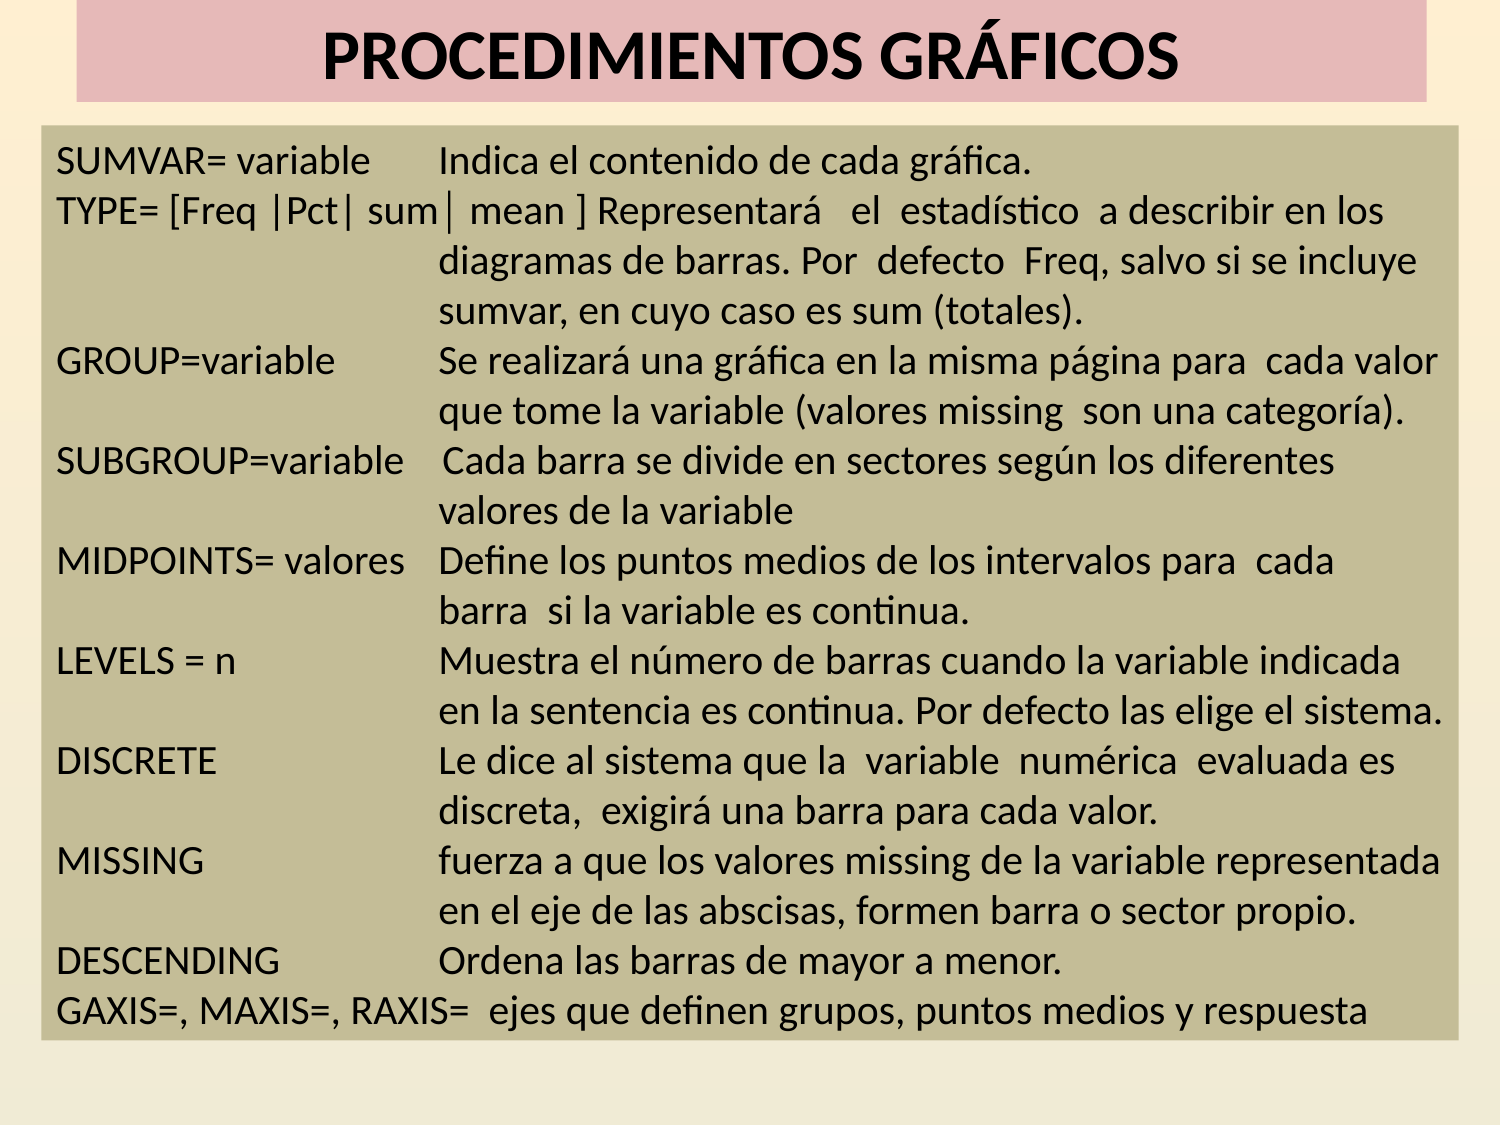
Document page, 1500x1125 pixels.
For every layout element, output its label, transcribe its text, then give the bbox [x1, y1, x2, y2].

title PROCEDIMIENTOS GRÁFICOS [76, 0, 1427, 102]
text_box SUMVAR= variable Indica el contenido de cada gráfica. TYPE= [Freq |Pct| sum│ mean ] Representará el estadístico a describir en los diagramas de barras. Por defecto Freq, salvo si se incluye sumvar, en cuyo caso es sum (totales). GROUP=variable Se realizará una gráfica en la misma página para cada valor que tome la variable (valores missing son una categoría). SUBGROUP=variable Cada barra se divide en sectores según los diferentes valores de la variable MIDPOINTS= valores Define los puntos medios de los intervalos para cada barra si la variable es continua. LEVELS = n Muestra el número de barras cuando la variable indicada en la sentencia es continua. Por defecto las elige el sistema. DISCRETE Le dice al sistema que la variable numérica evaluada es discreta, exigirá una barra para cada valor. MISSING fuerza a que los valores missing de la variable representada en el eje de las abscisas, formen barra o sector propio. DESCENDING Ordena las barras de mayor a menor. GAXIS=, MAXIS=, RAXIS= ejes que definen grupos, puntos medios y respuesta [41, 125, 1459, 1041]
